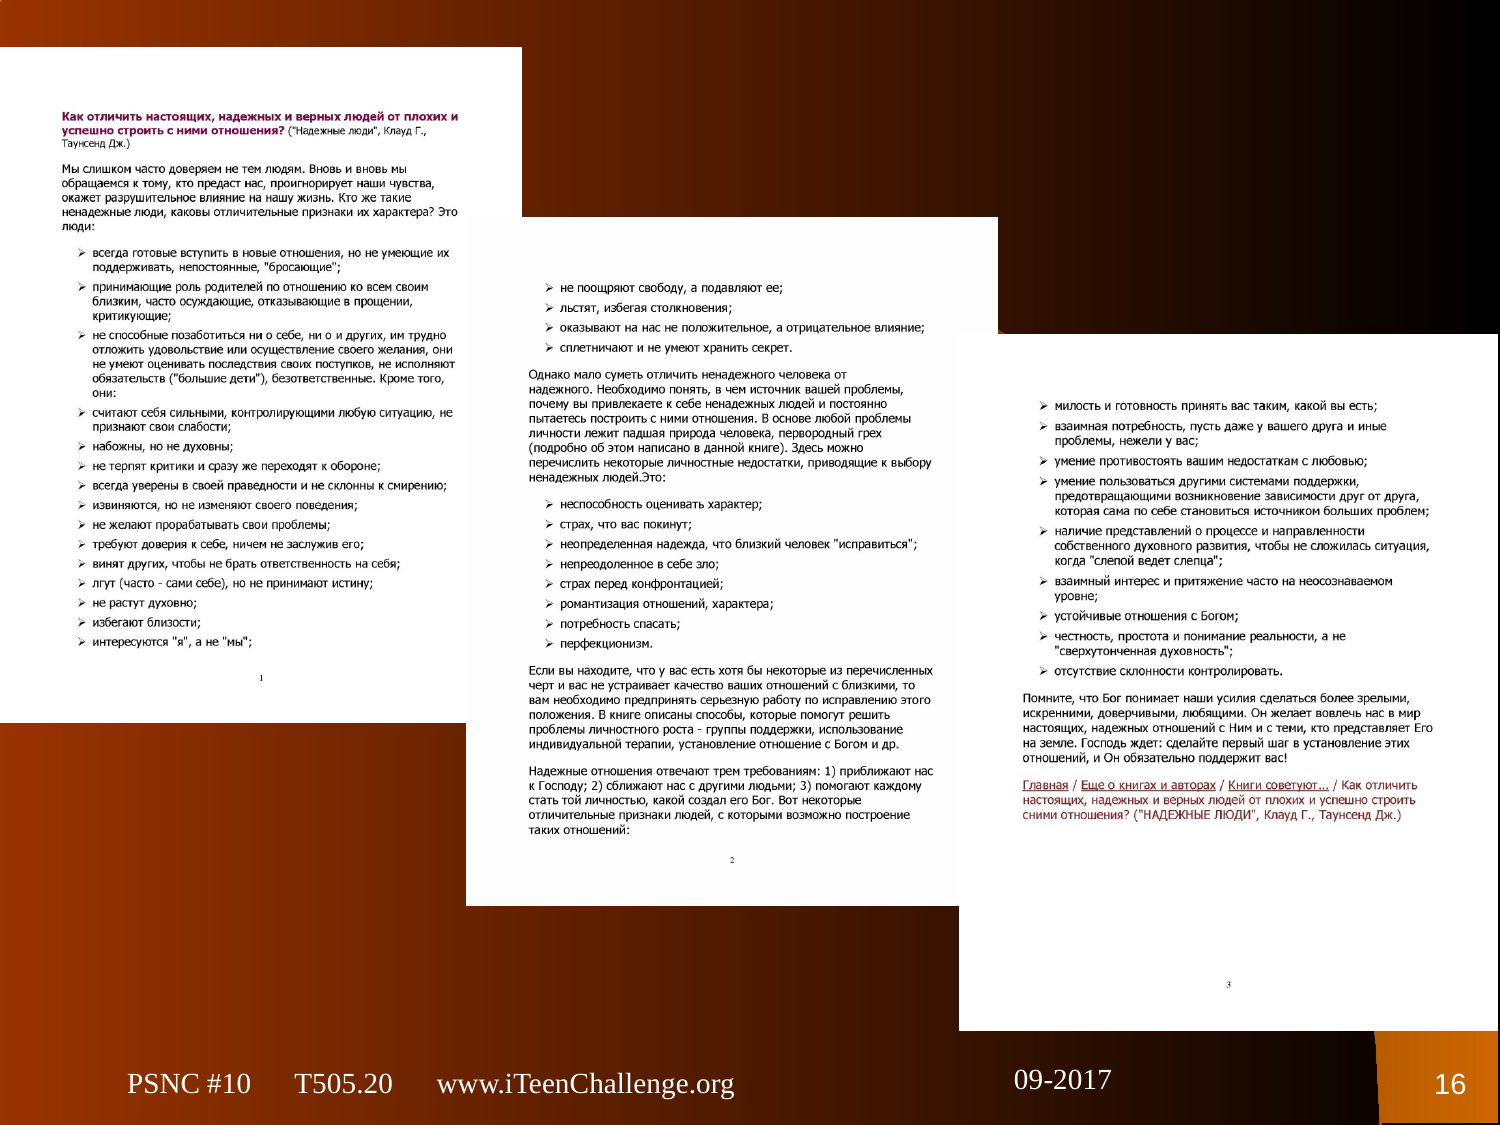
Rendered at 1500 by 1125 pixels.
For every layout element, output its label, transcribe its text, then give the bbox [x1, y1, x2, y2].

slide_number 09-2017 [814, 1046, 1128, 1110]
slide_number 16 [1169, 1040, 1483, 1101]
footer PSNC #10 T505.20 www.iTeenChallenge.org [111, 1044, 813, 1120]
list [0, 47, 522, 724]
picture [466, 217, 1498, 1031]
